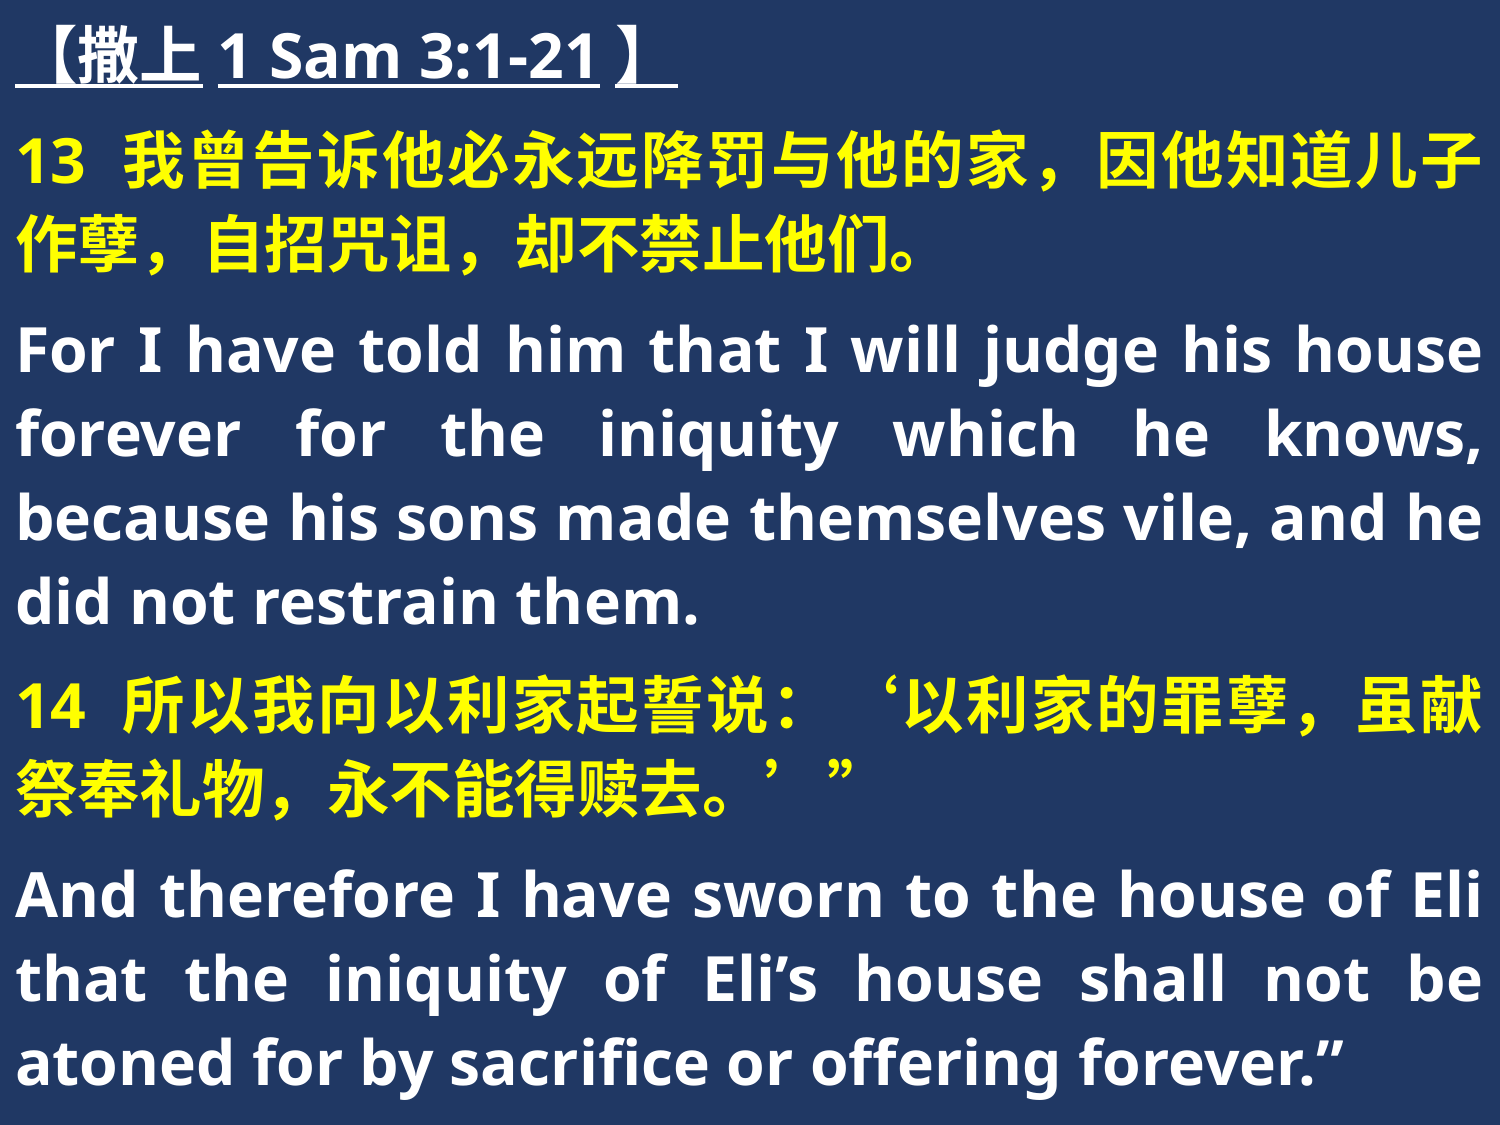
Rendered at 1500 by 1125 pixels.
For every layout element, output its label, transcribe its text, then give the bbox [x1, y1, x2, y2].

list 【撒上1 Sam 3:1-21】 13 我曾告诉他必永远降罚与他的家，因他知道儿子作孽，自招咒诅，却不禁止他们。 For I have told him that I will judge his house forever for the iniquity which he knows, because his sons made themselves vile, and he did not restrain them. 14 所以我向以利家起誓说：‘以利家的罪孽，虽献祭奉礼物，永不能得赎去。’” And therefore I have sworn to the house of Eli that the iniquity of Eli’s house shall not be atoned for by sacrifice or offering forever.” [0, 0, 1500, 1125]
